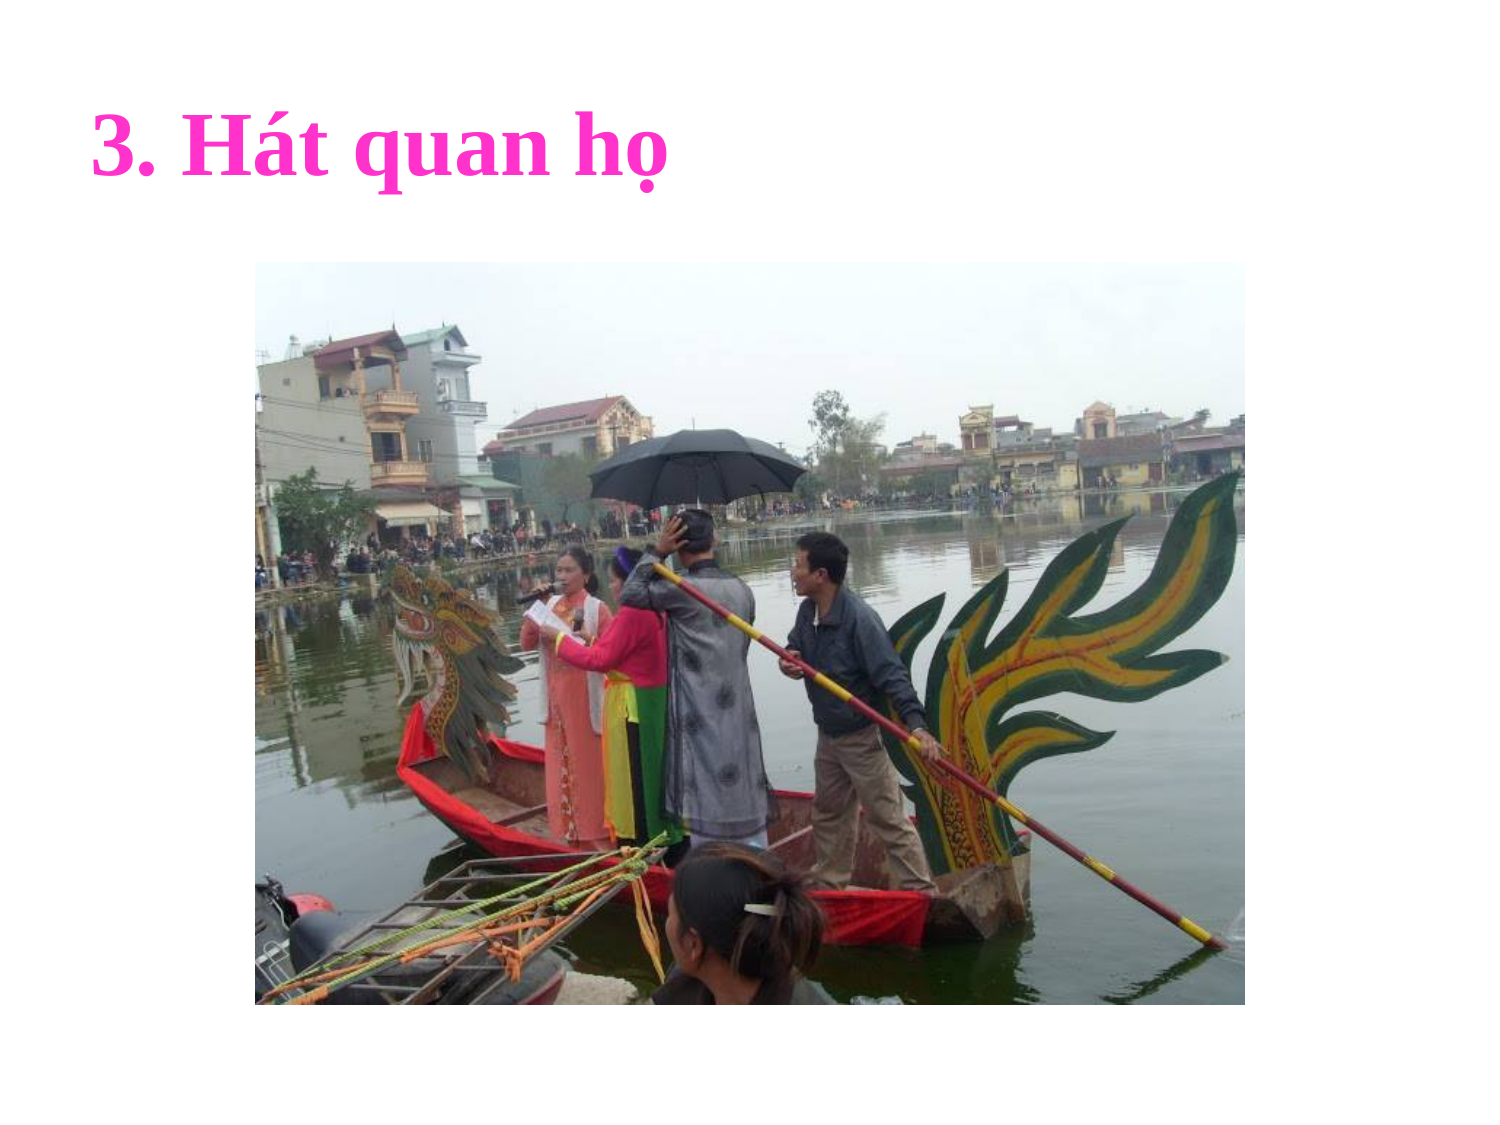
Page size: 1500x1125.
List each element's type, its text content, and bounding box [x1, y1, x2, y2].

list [254, 262, 1246, 1006]
title 3. Hát quan họ [75, 45, 1425, 233]
